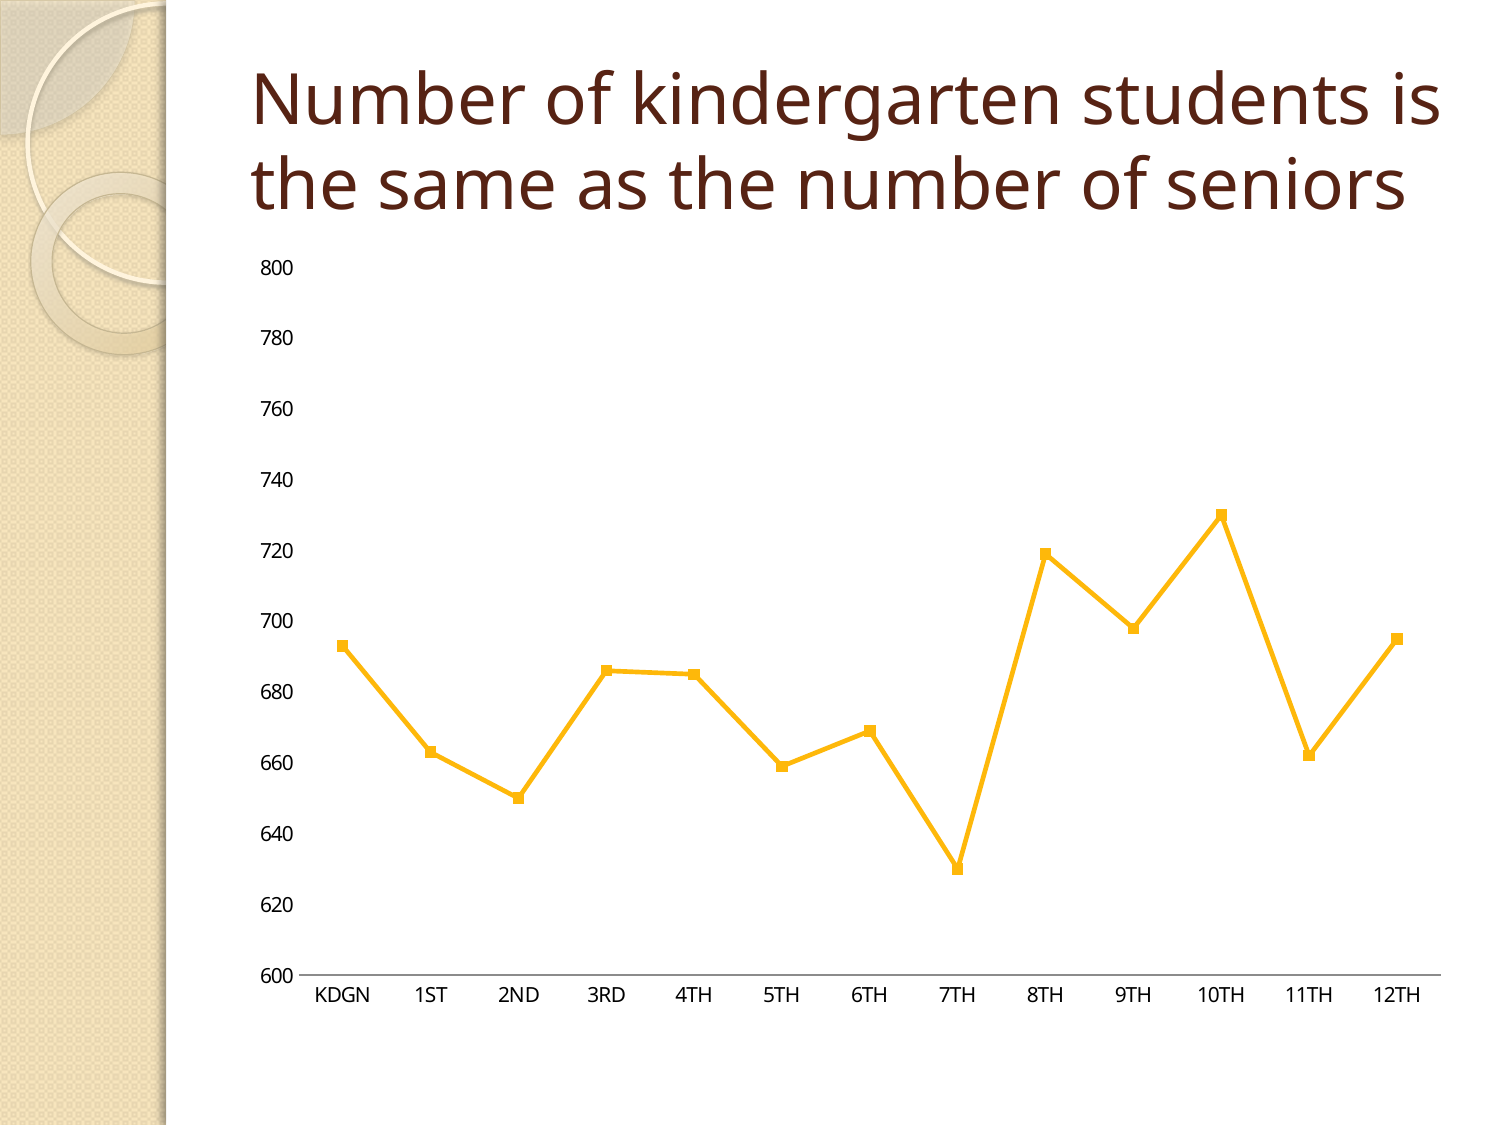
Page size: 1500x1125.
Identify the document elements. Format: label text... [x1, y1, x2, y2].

title Number of kindergarten students is the same as the number of seniors [235, 45, 1466, 233]
chart [235, 237, 1466, 1026]
